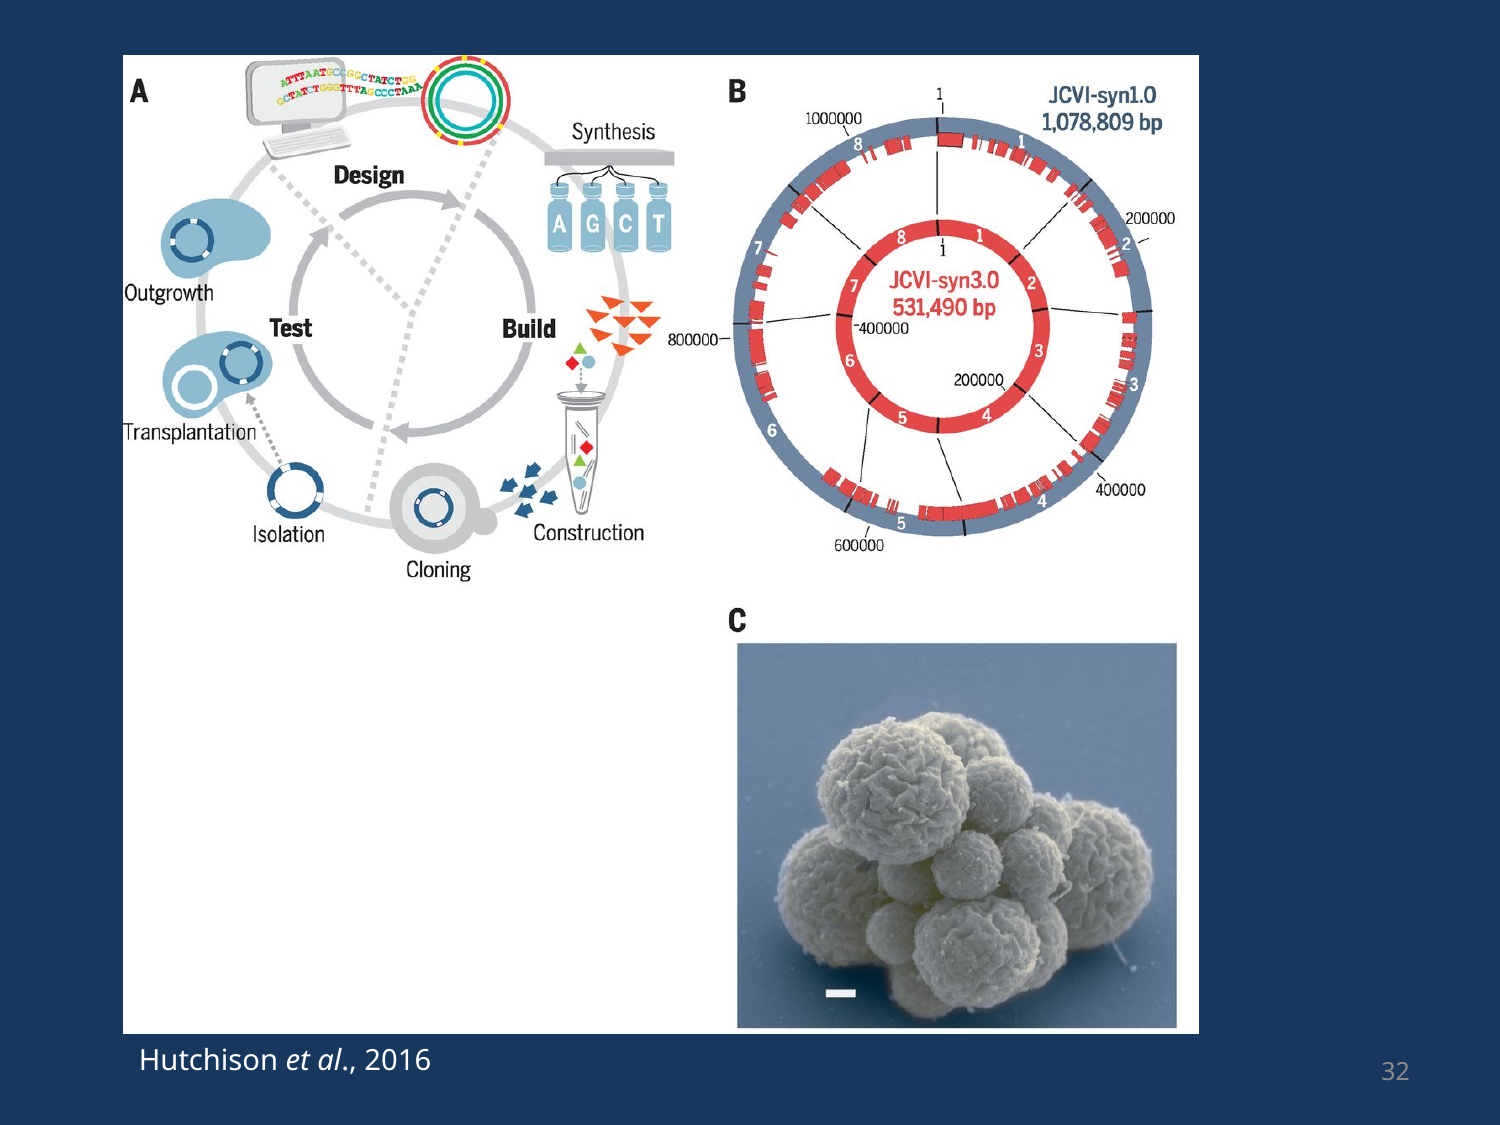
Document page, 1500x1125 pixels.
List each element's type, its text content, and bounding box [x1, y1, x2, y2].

text_box Hutchison et al., 2016 [123, 1040, 625, 1084]
slide_number 32 [1074, 1042, 1425, 1103]
picture [123, 55, 1200, 1034]
